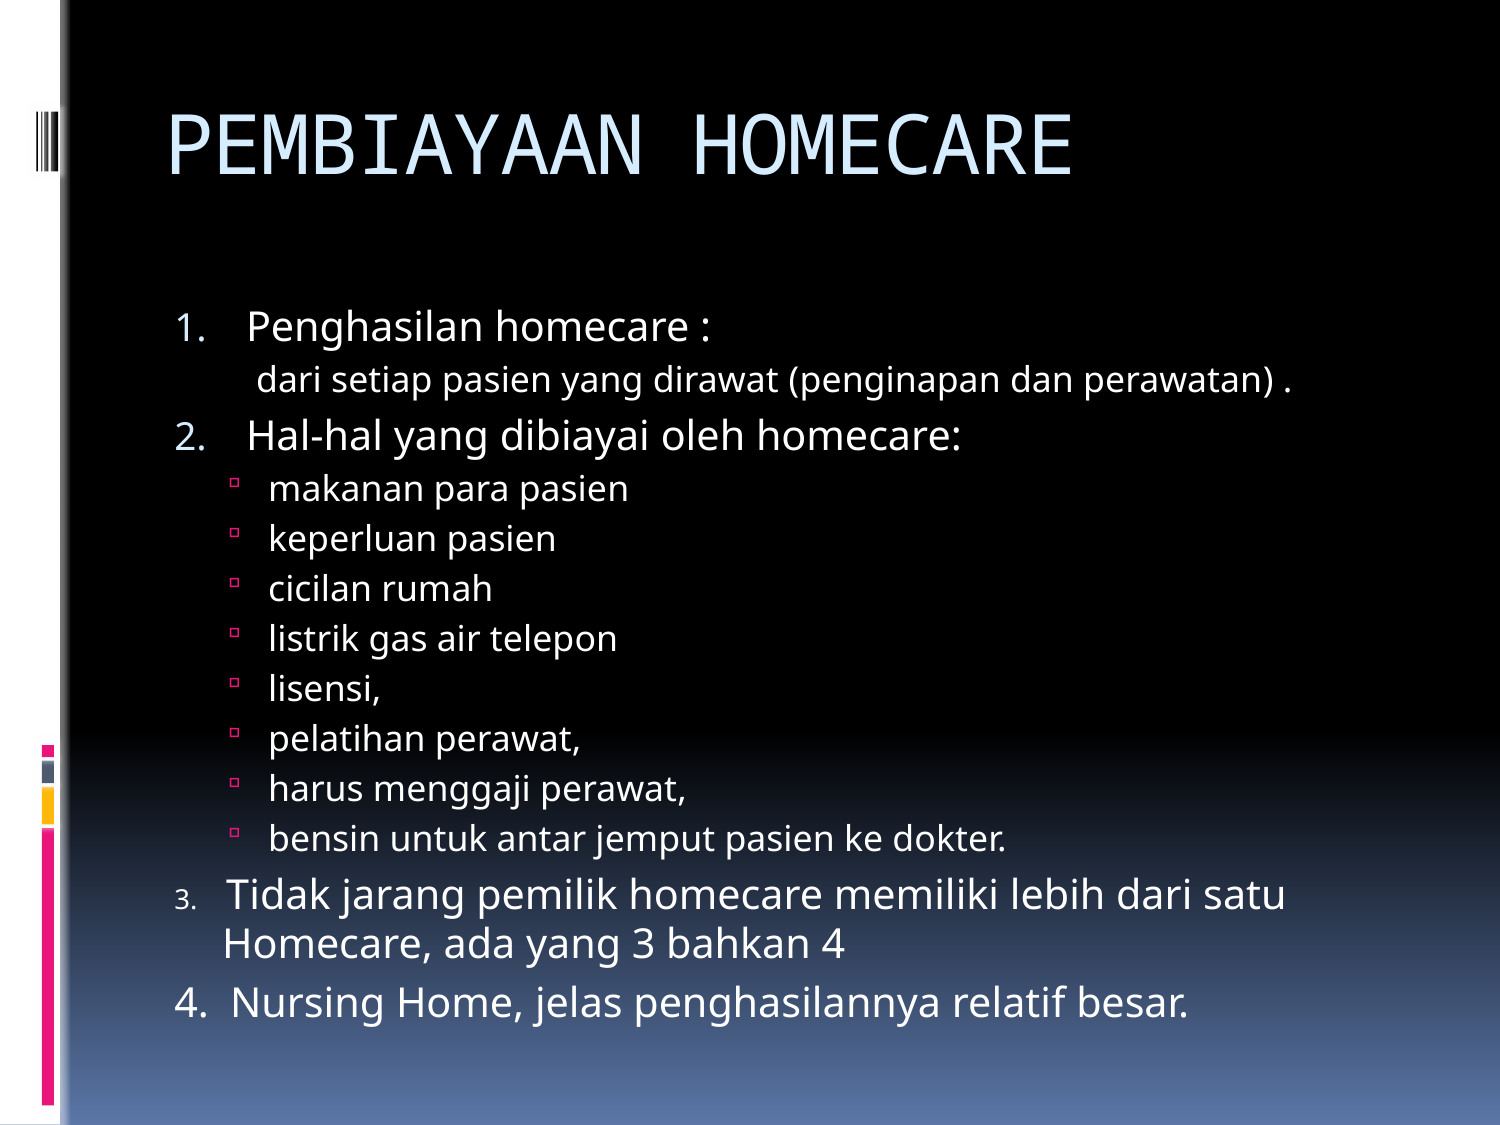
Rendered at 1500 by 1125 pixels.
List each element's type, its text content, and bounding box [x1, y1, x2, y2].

list Penghasilan homecare : dari setiap pasien yang dirawat (penginapan dan perawatan) . Hal-hal yang dibiayai oleh homecare: makanan para pasien keperluan pasien cicilan rumah listrik gas air telepon lisensi, pelatihan perawat, harus menggaji perawat, bensin untuk antar jemput pasien ke dokter. 3. Tidak jarang pemilik homecare memiliki lebih dari satu Homecare, ada yang 3 bahkan 4 4. Nursing Home, jelas penghasilannya relatif besar. [150, 292, 1425, 1043]
title PEMBIAYAAN HOMECARE [150, 83, 1425, 234]
